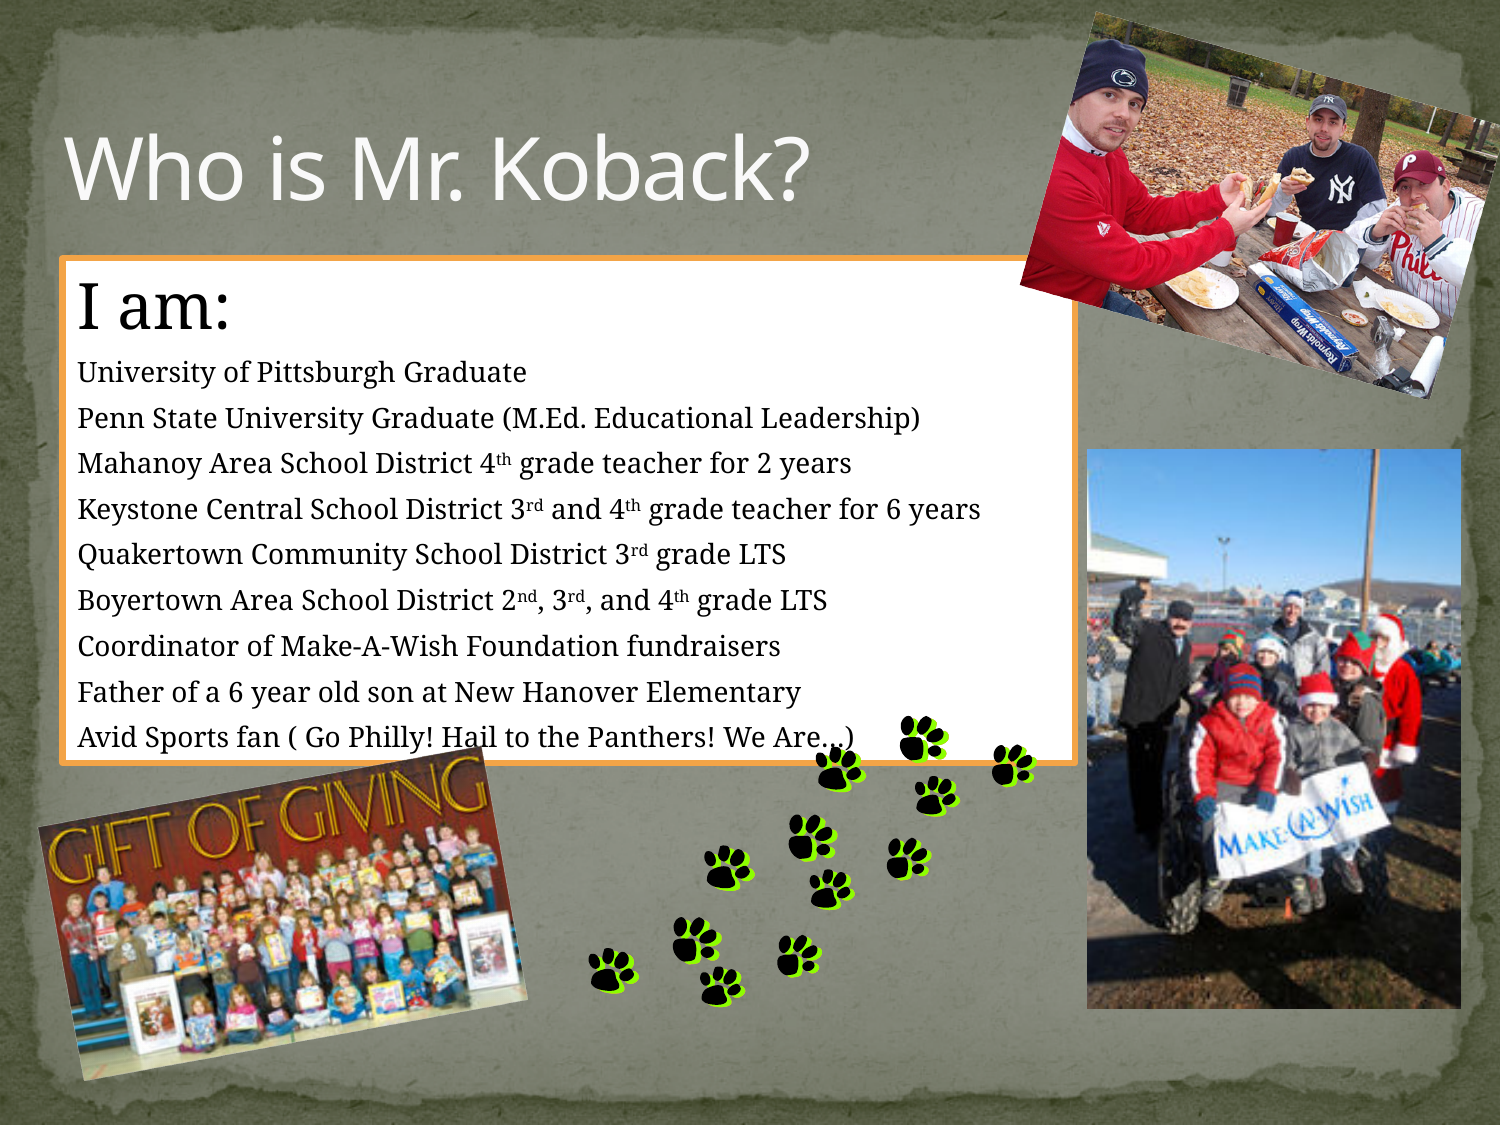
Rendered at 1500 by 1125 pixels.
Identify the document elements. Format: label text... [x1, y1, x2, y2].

picture [1020, 12, 1500, 399]
list I am: University of Pittsburgh Graduate Penn State University Graduate (M.Ed. Educational Leadership) Mahanoy Area School District 4th grade teacher for 2 years Keystone Central School District 3rd and 4th grade teacher for 6 years Quakertown Community School District 3rd grade LTS Boyertown Area School District 2nd, 3rd, and 4th grade LTS Coordinator of Make-A-Wish Foundation fundraisers Father of a 6 year old son at New Hanover Elementary Avid Sports fan ( Go Philly! Hail to the Panthers! We Are…) [59, 255, 1078, 766]
picture [39, 747, 527, 1080]
title Who is Mr. Koback? [0, 24, 1092, 225]
picture [1087, 449, 1461, 1009]
picture [550, 812, 1071, 915]
